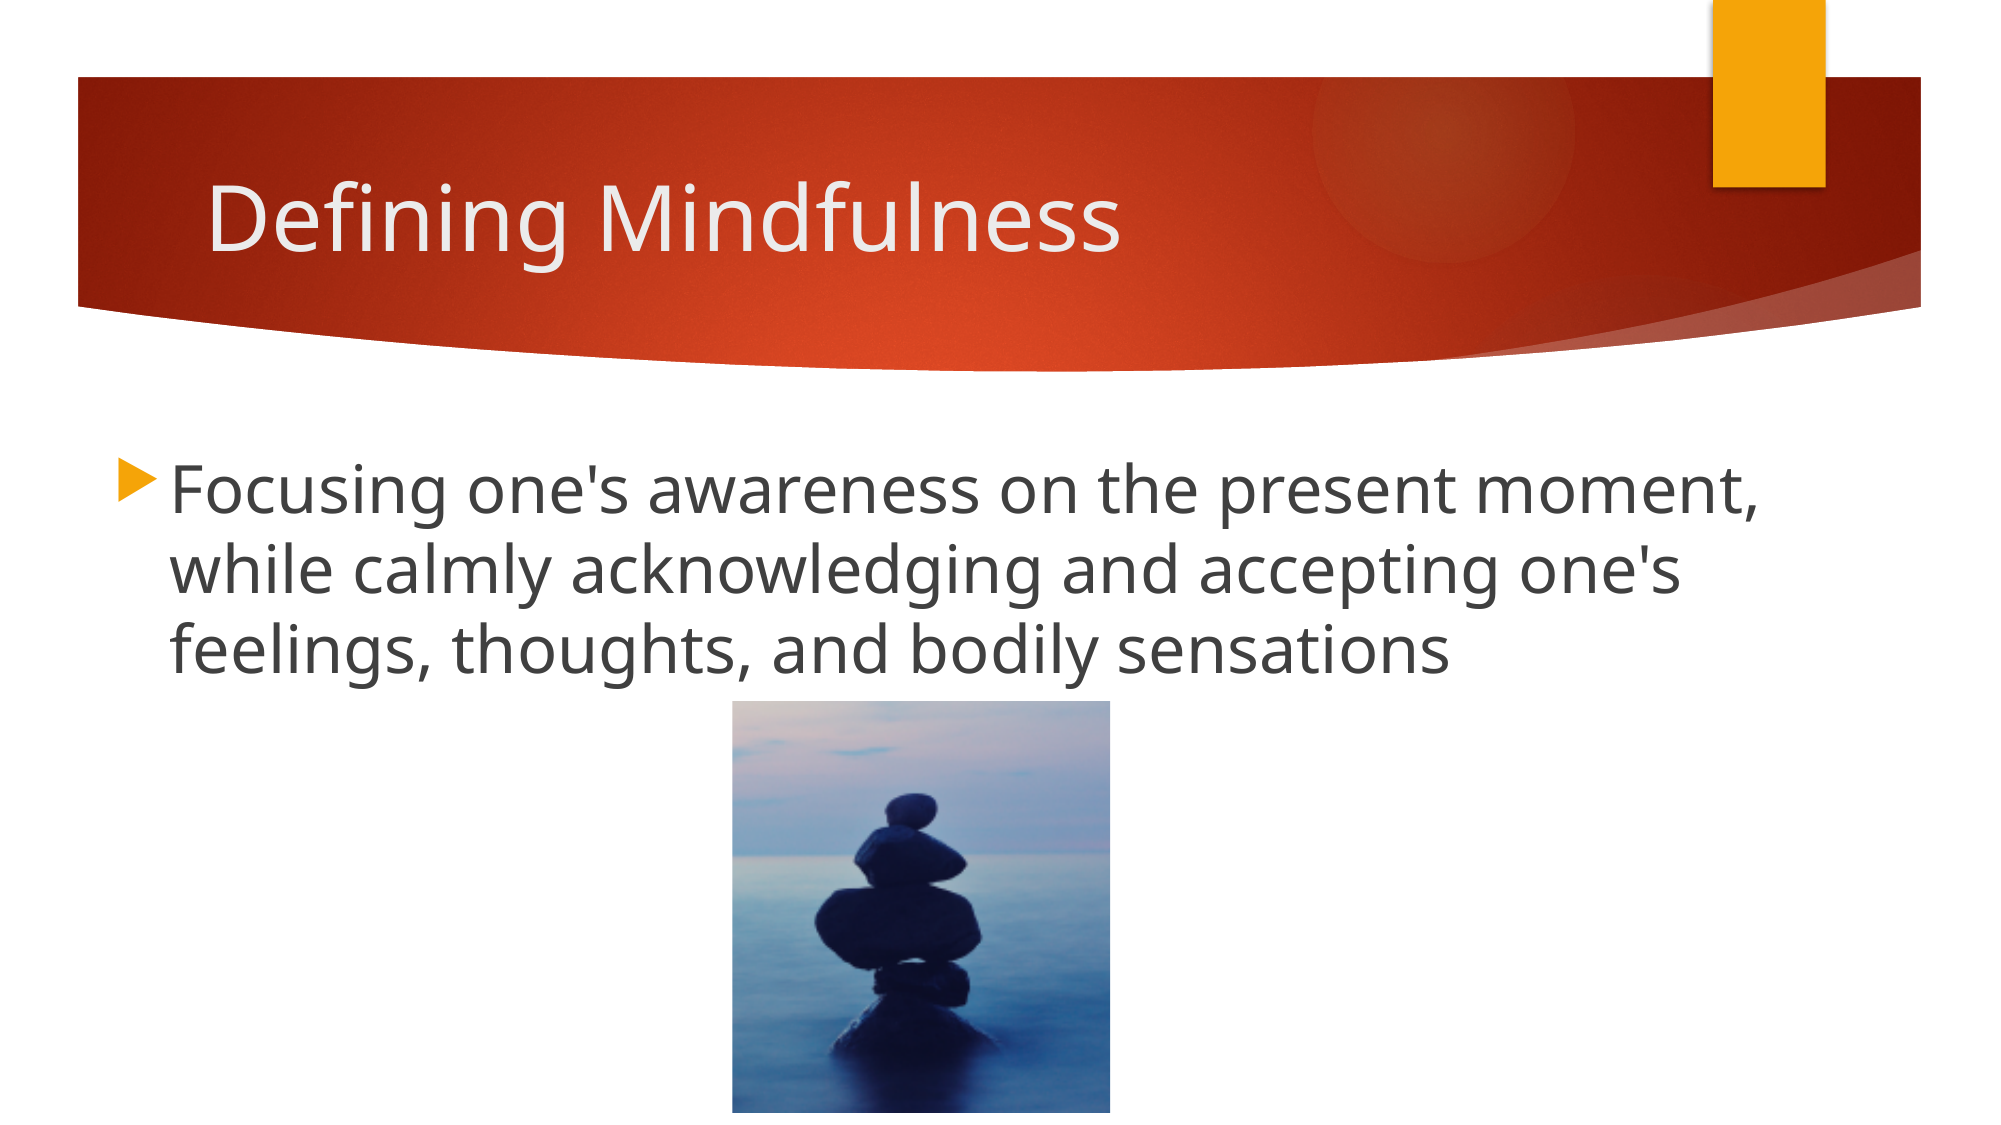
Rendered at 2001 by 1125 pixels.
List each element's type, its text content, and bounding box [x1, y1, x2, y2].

title Defining Mindfulness [189, 155, 1627, 275]
picture [732, 701, 1111, 1114]
list Focusing one's awareness on the present moment, while calmly acknowledging and accepting one's feelings, thoughts, and bodily sensations [98, 439, 1842, 921]
